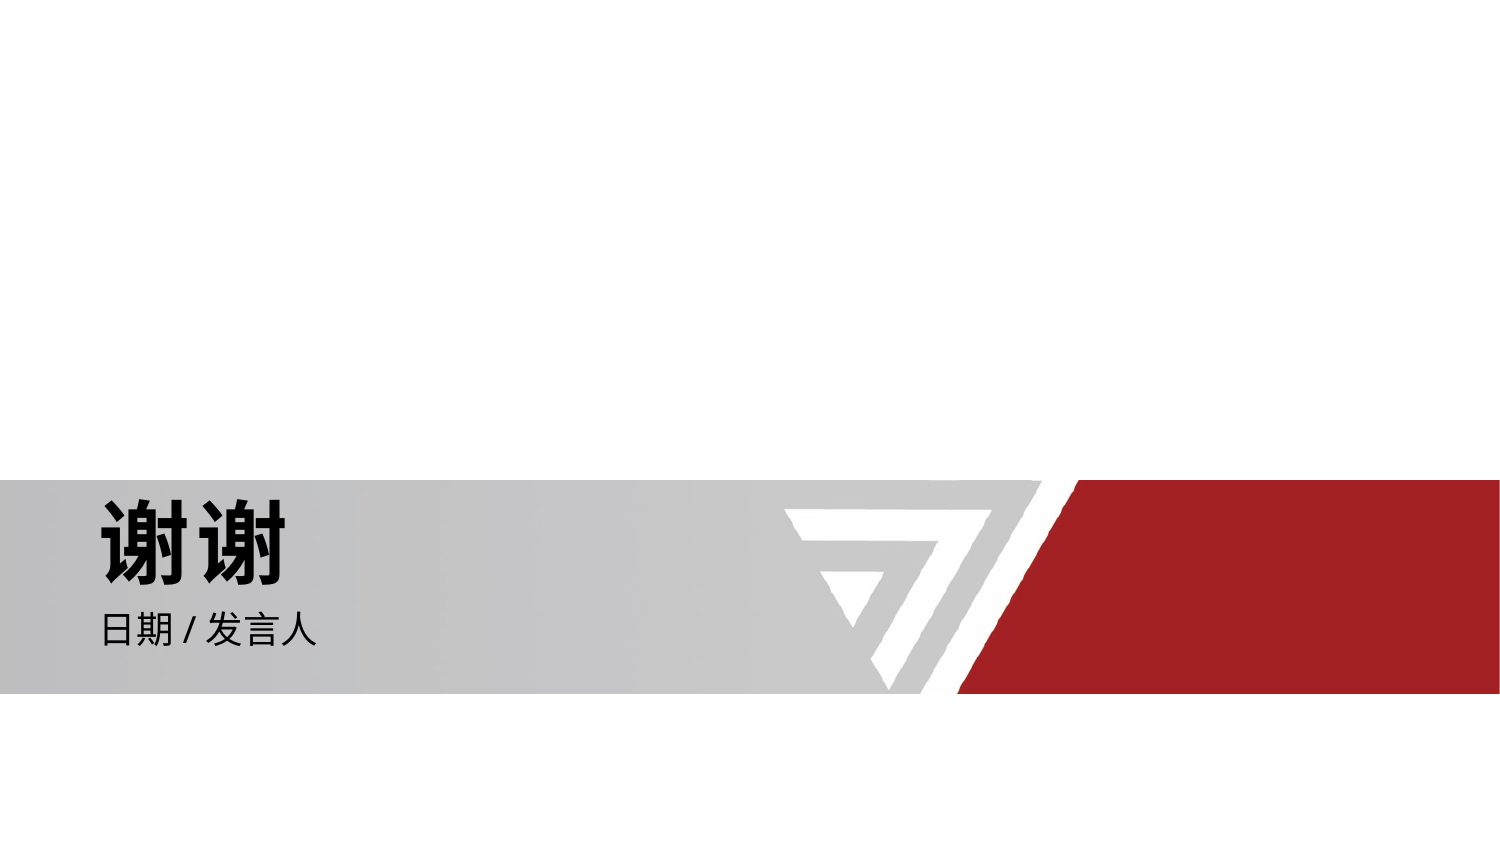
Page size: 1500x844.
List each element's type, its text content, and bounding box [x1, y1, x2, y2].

subtitle 日期/发言人 [83, 599, 1384, 688]
picture [0, 480, 1500, 694]
text_box 谢谢 [83, 452, 770, 599]
